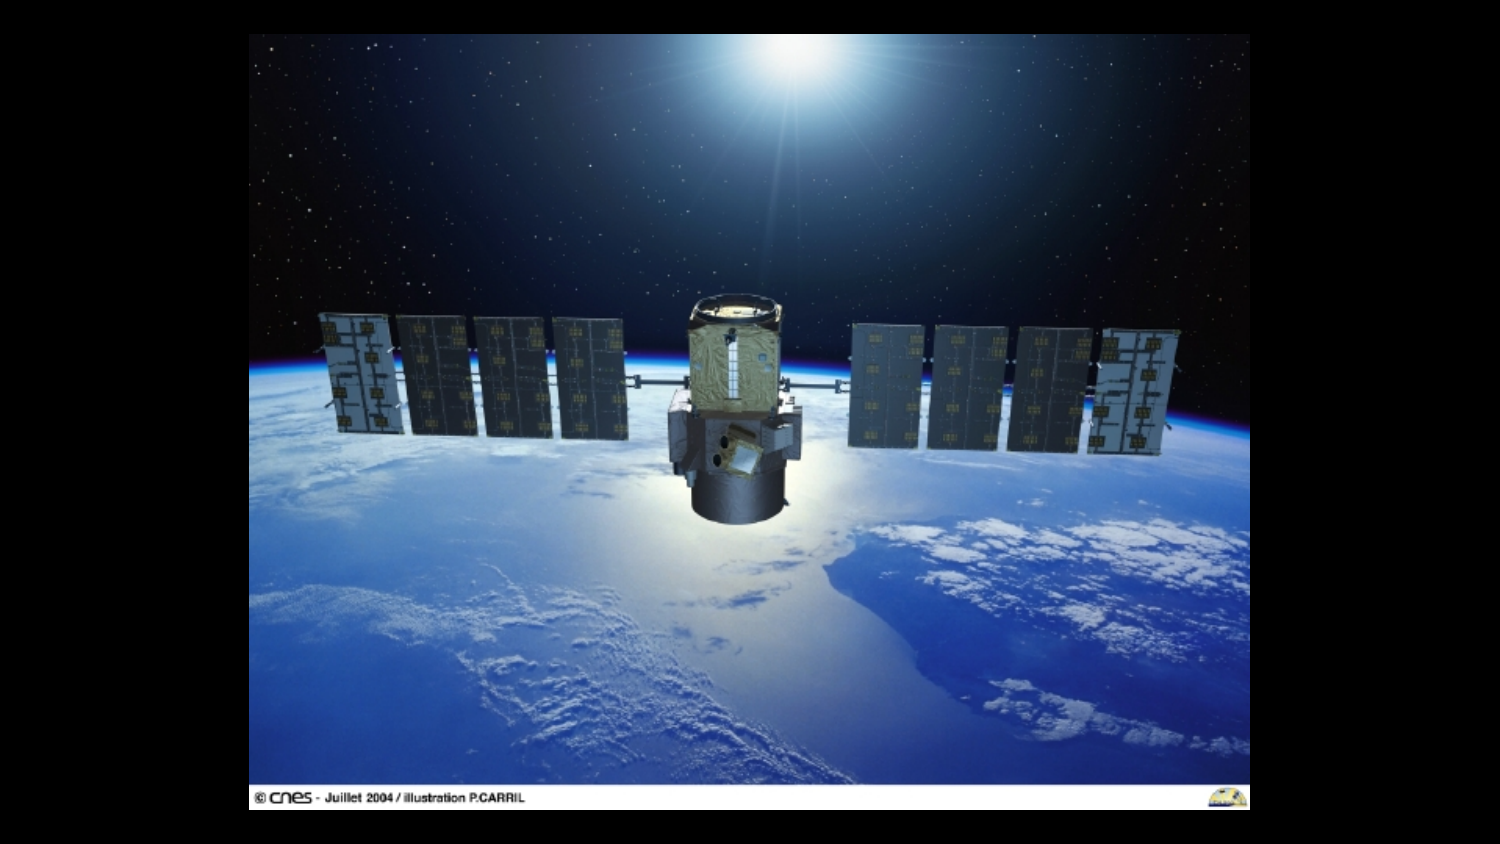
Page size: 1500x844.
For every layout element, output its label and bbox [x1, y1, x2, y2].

picture [249, 34, 1251, 810]
